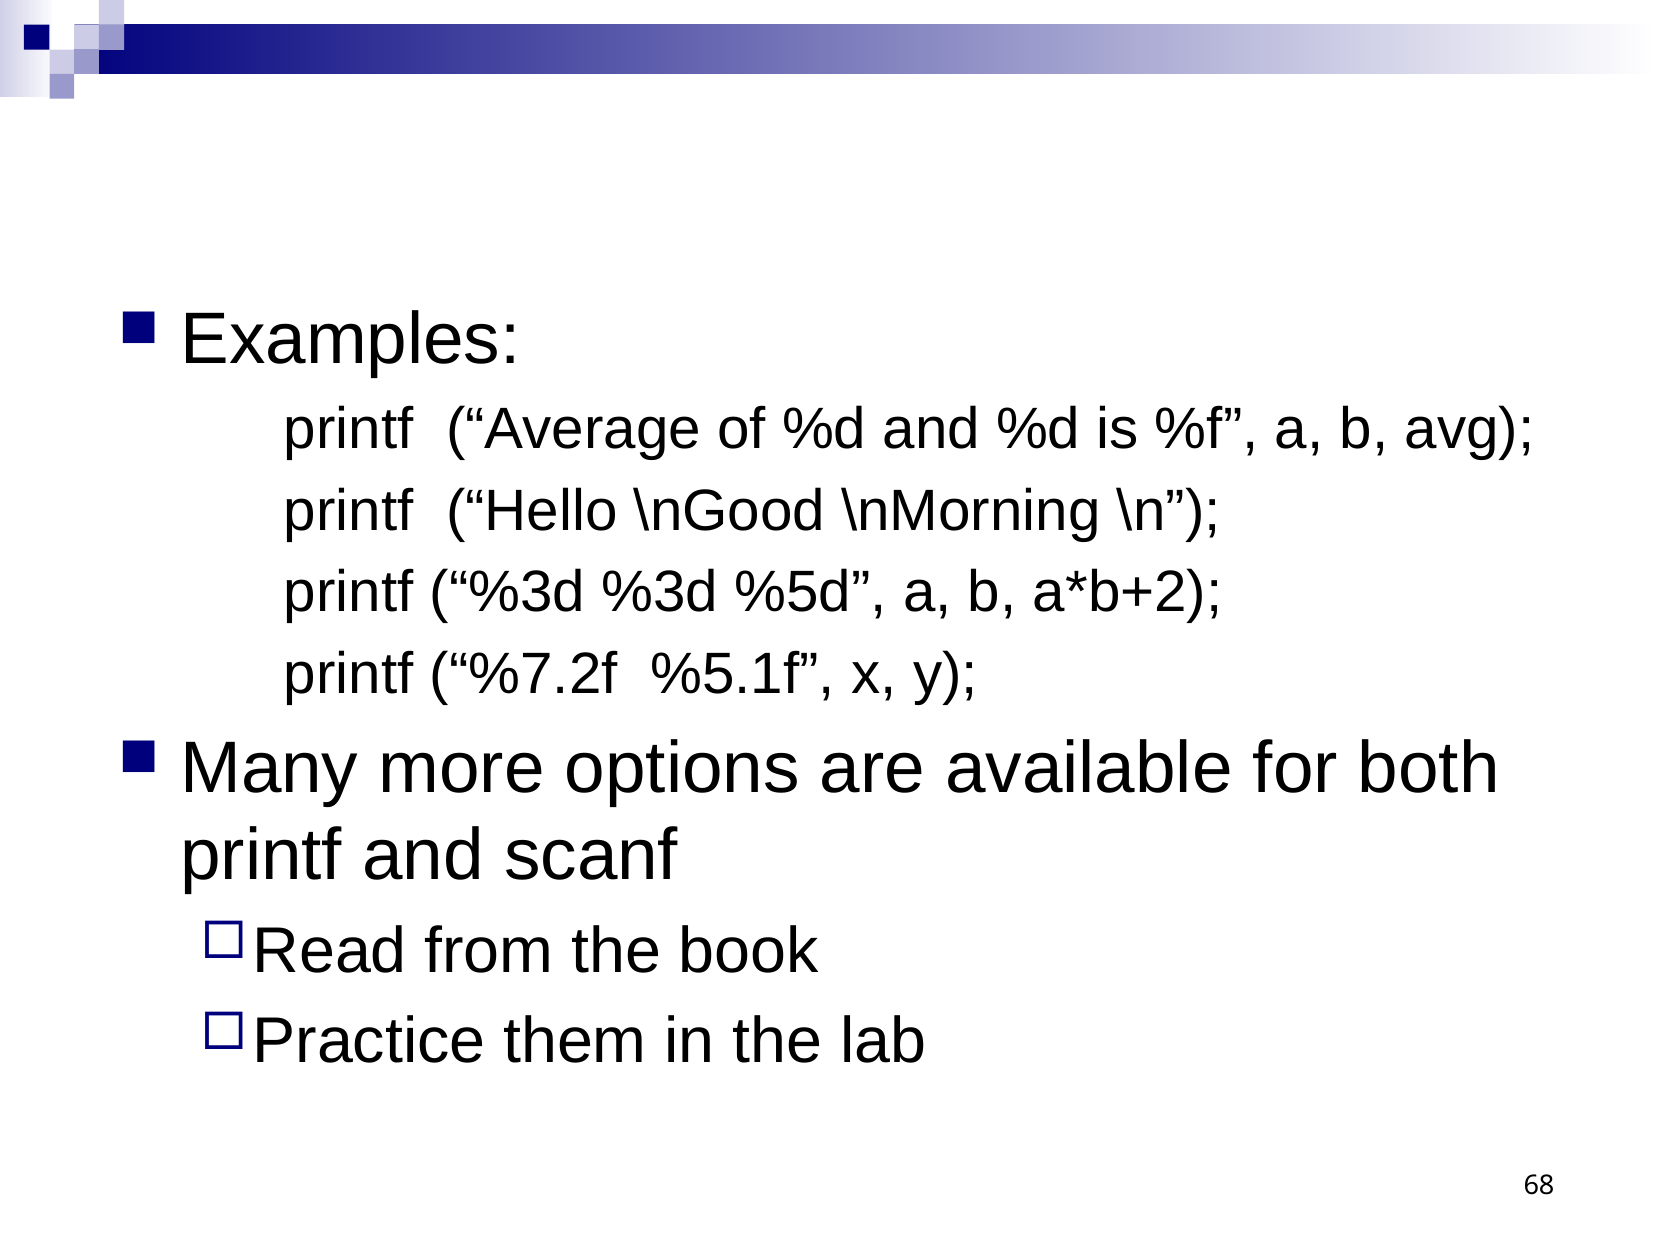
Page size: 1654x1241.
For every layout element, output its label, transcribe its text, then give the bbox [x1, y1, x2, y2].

slide_number 68 [1185, 1129, 1572, 1213]
list Examples: printf (“Average of %d and %d is %f”, a, b, avg); printf (“Hello \nGood \nMorning \n”); printf (“%3d %3d %5d”, a, b, a*b+2); printf (“%7.2f %5.1f”, x, y); Many more options are available for both printf and scanf Read from the book Practice them in the lab [101, 282, 1591, 986]
